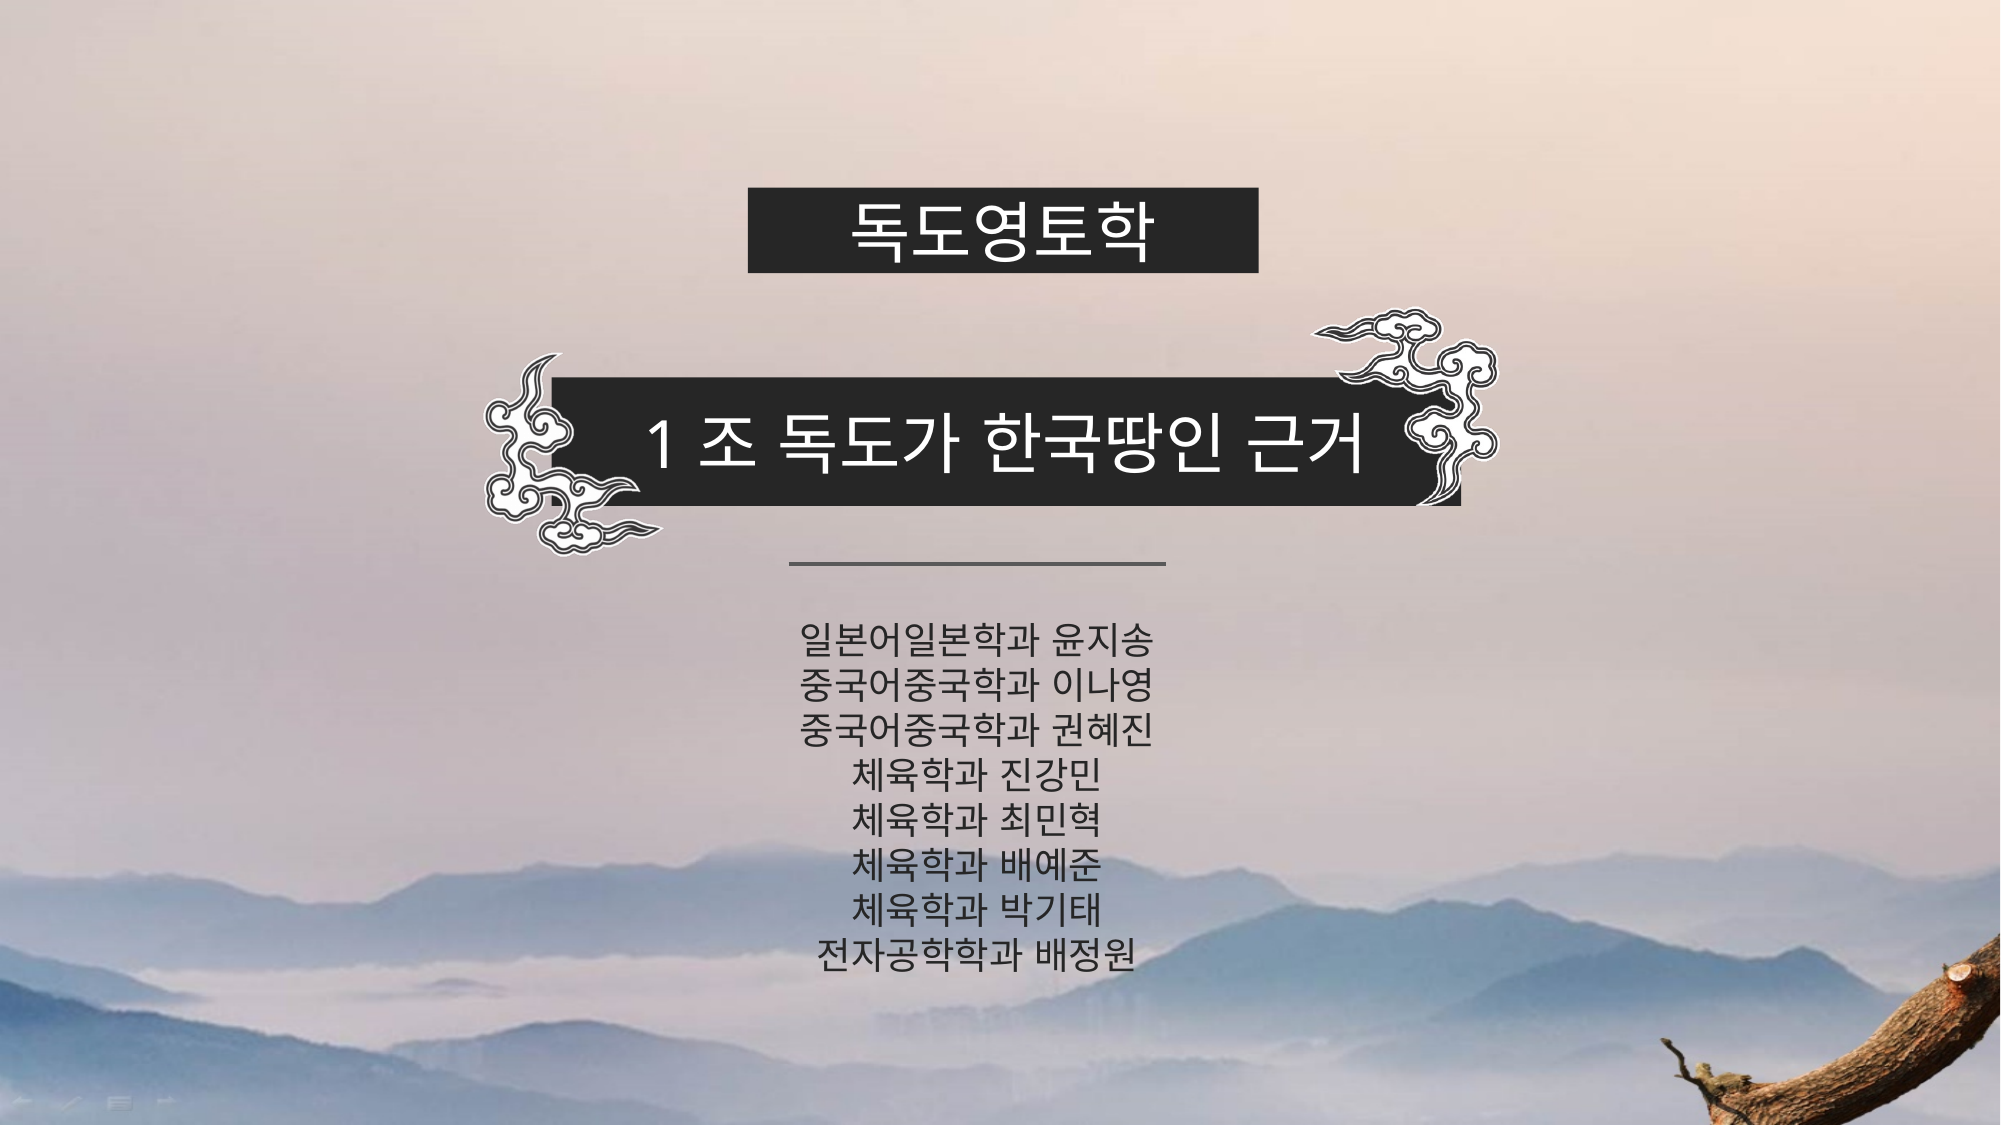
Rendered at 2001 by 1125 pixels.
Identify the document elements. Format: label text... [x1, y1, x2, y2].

text_box 1조 독도가 한국땅인 근거 [671, 375, 1301, 508]
picture [0, 0, 2001, 1125]
text_box 일본어일본학과 윤지송 중국어중국학과 이나영 중국어중국학과 권혜진 체육학과 진강민 체육학과 최민혁 체육학과 배예준 체육학과 박기태 전자공학학과 배정원 [784, 609, 1171, 985]
text_box 독도영토학 [746, 186, 1261, 275]
